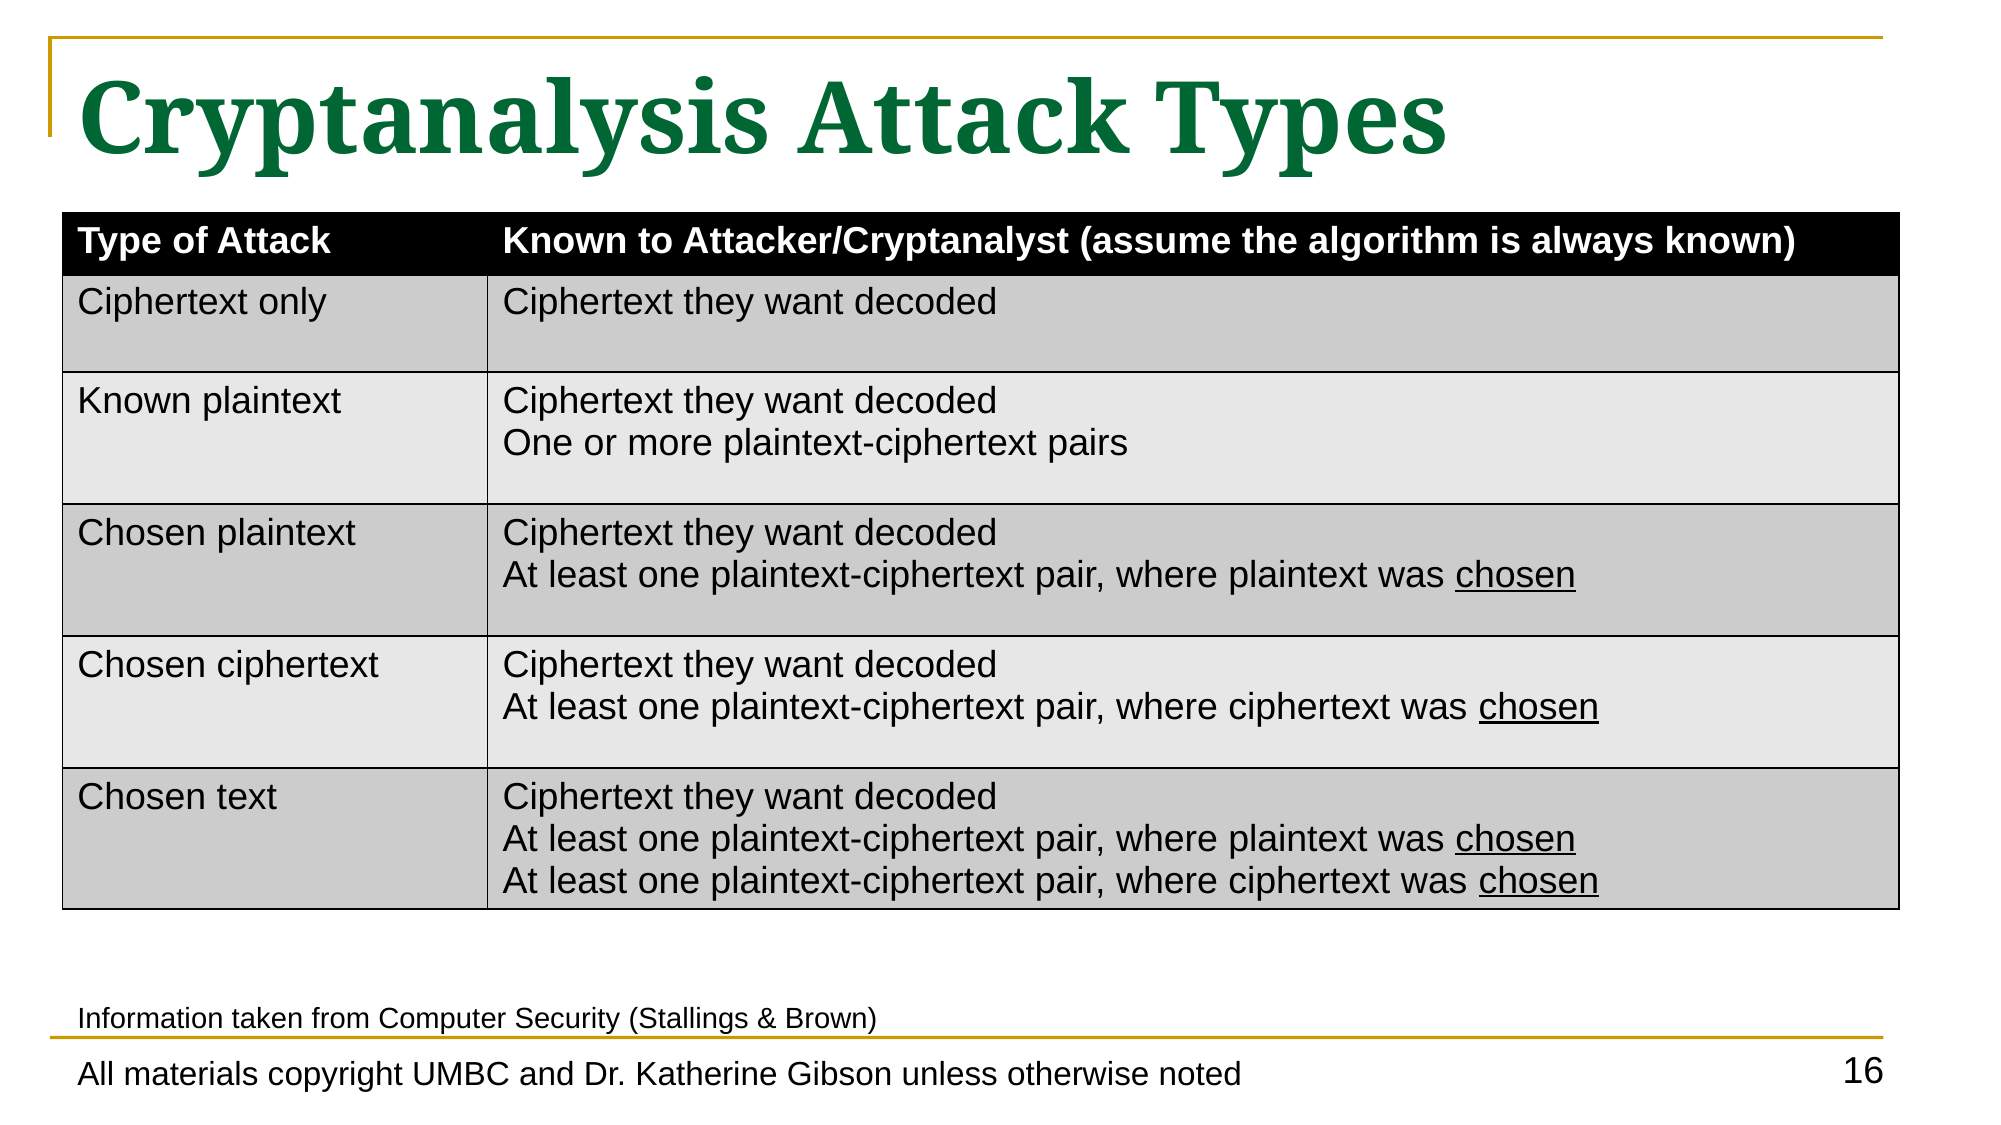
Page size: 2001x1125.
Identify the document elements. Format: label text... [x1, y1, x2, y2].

table_header Type of Attack [63, 213, 487, 271]
table_cell Ciphertext only [63, 276, 487, 371]
table_cell Ciphertext they want decoded [488, 276, 1898, 371]
title Cryptanalysis Attack Types [62, 45, 1899, 212]
table_cell Ciphertext they want decoded One or more plaintext-ciphertext pairs [488, 373, 1898, 503]
table_cell Known plaintext [63, 373, 487, 503]
text_box Information taken from Computer Security (Stallings & Brown) [62, 967, 1613, 1043]
table_cell Chosen text [63, 769, 487, 908]
table_cell Ciphertext they want decoded At least one plaintext-ciphertext pair, where plaintext was chosen At least one plaintext-ciphertext pair, where ciphertext was chosen [488, 769, 1898, 908]
table_cell Ciphertext they want decoded At least one plaintext-ciphertext pair, where plaintext was chosen [488, 505, 1898, 635]
table_cell Ciphertext they want decoded At least one plaintext-ciphertext pair, where ciphertext was chosen [488, 637, 1898, 767]
table_cell Chosen ciphertext [63, 637, 487, 767]
table_cell Chosen plaintext [63, 505, 487, 635]
table_header Known to Attacker/Cryptanalyst (assume the algorithm is always known) [488, 213, 1898, 271]
